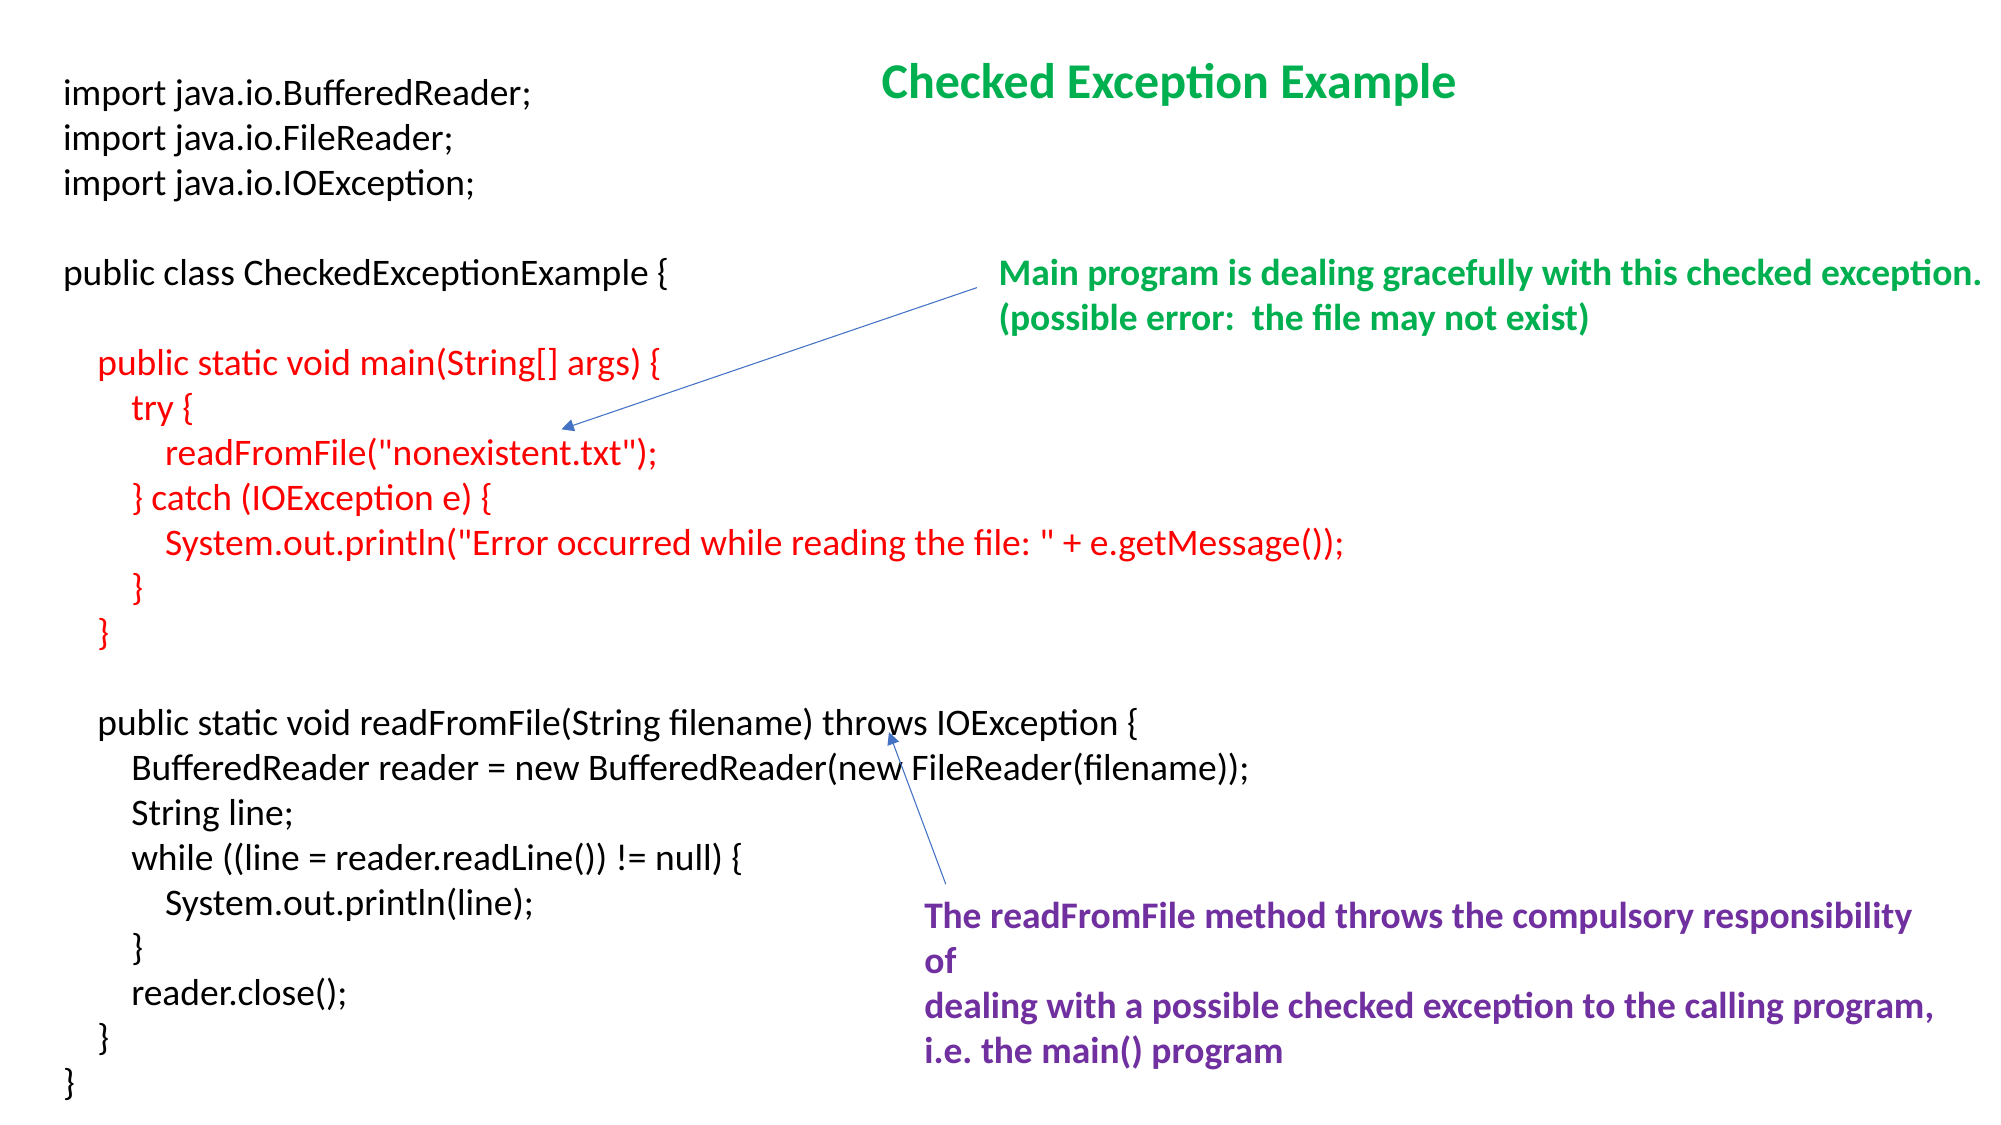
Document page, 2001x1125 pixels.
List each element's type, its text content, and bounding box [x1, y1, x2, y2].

text_box Main program is dealing gracefully with this checked exception. (possible error: the file may not exist) [983, 240, 1999, 346]
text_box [888, 732, 946, 885]
text_box The readFromFile method throws the compulsory responsibility of dealing with a possible checked exception to the calling program, i.e. the main() program [909, 884, 1969, 1079]
text_box import java.io.BufferedReader; import java.io.FileReader; import java.io.IOException; public class CheckedExceptionExample { public static void main(String[] args) { try { readFromFile("nonexistent.txt"); } catch (IOException e) { System.out.println("Error occurred while reading the file: " + e.getMessage()); } } public static void readFromFile(String filename) throws IOException { BufferedReader reader = new BufferedReader(new FileReader(filename)); String line; while ((line = reader.readLine()) != null) { System.out.println(line); } reader.close(); } } [48, 60, 1415, 1111]
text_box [561, 287, 978, 430]
text_box Checked Exception Example [866, 41, 1501, 116]
